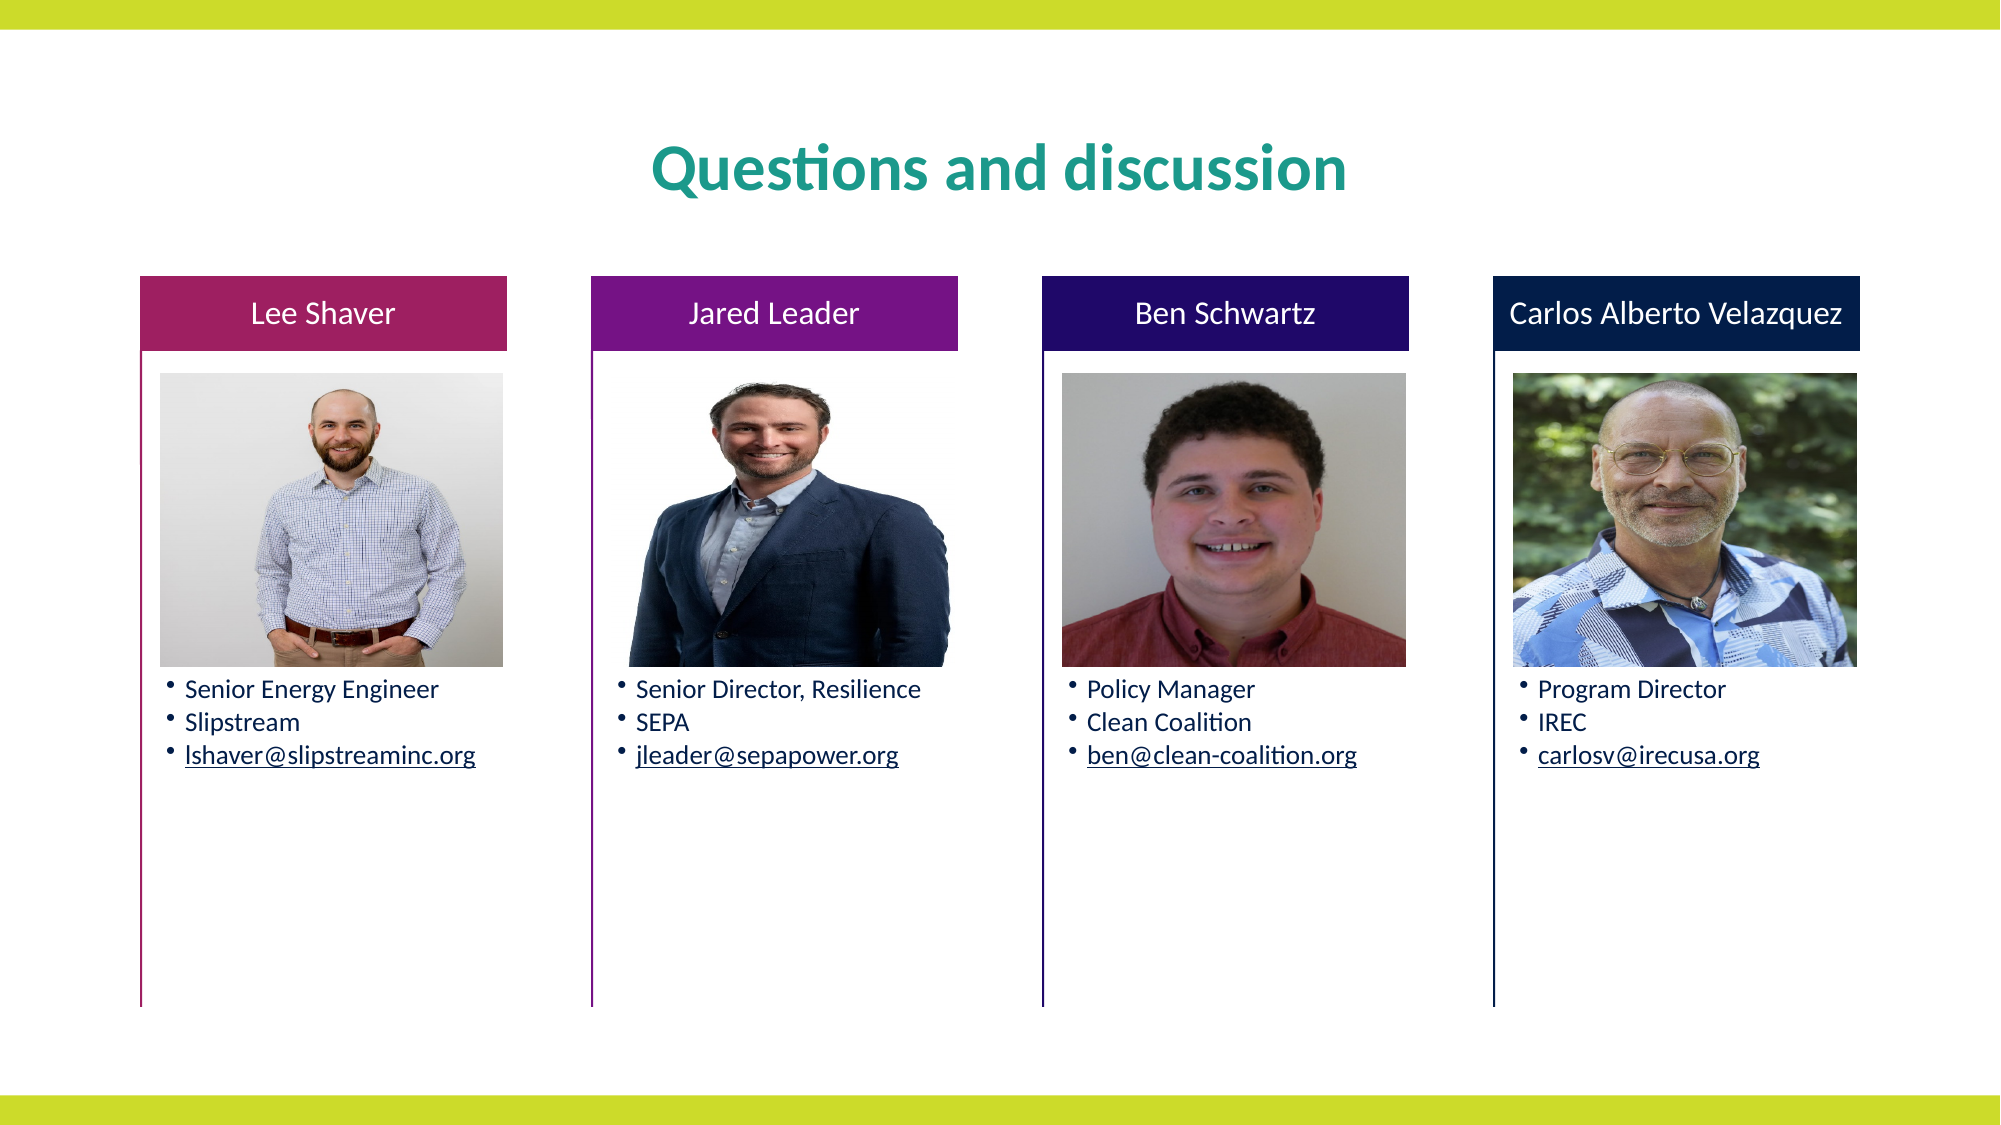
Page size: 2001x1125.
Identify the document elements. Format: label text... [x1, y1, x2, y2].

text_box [137, 277, 1863, 1007]
title Questions and discussion [137, 59, 1863, 277]
